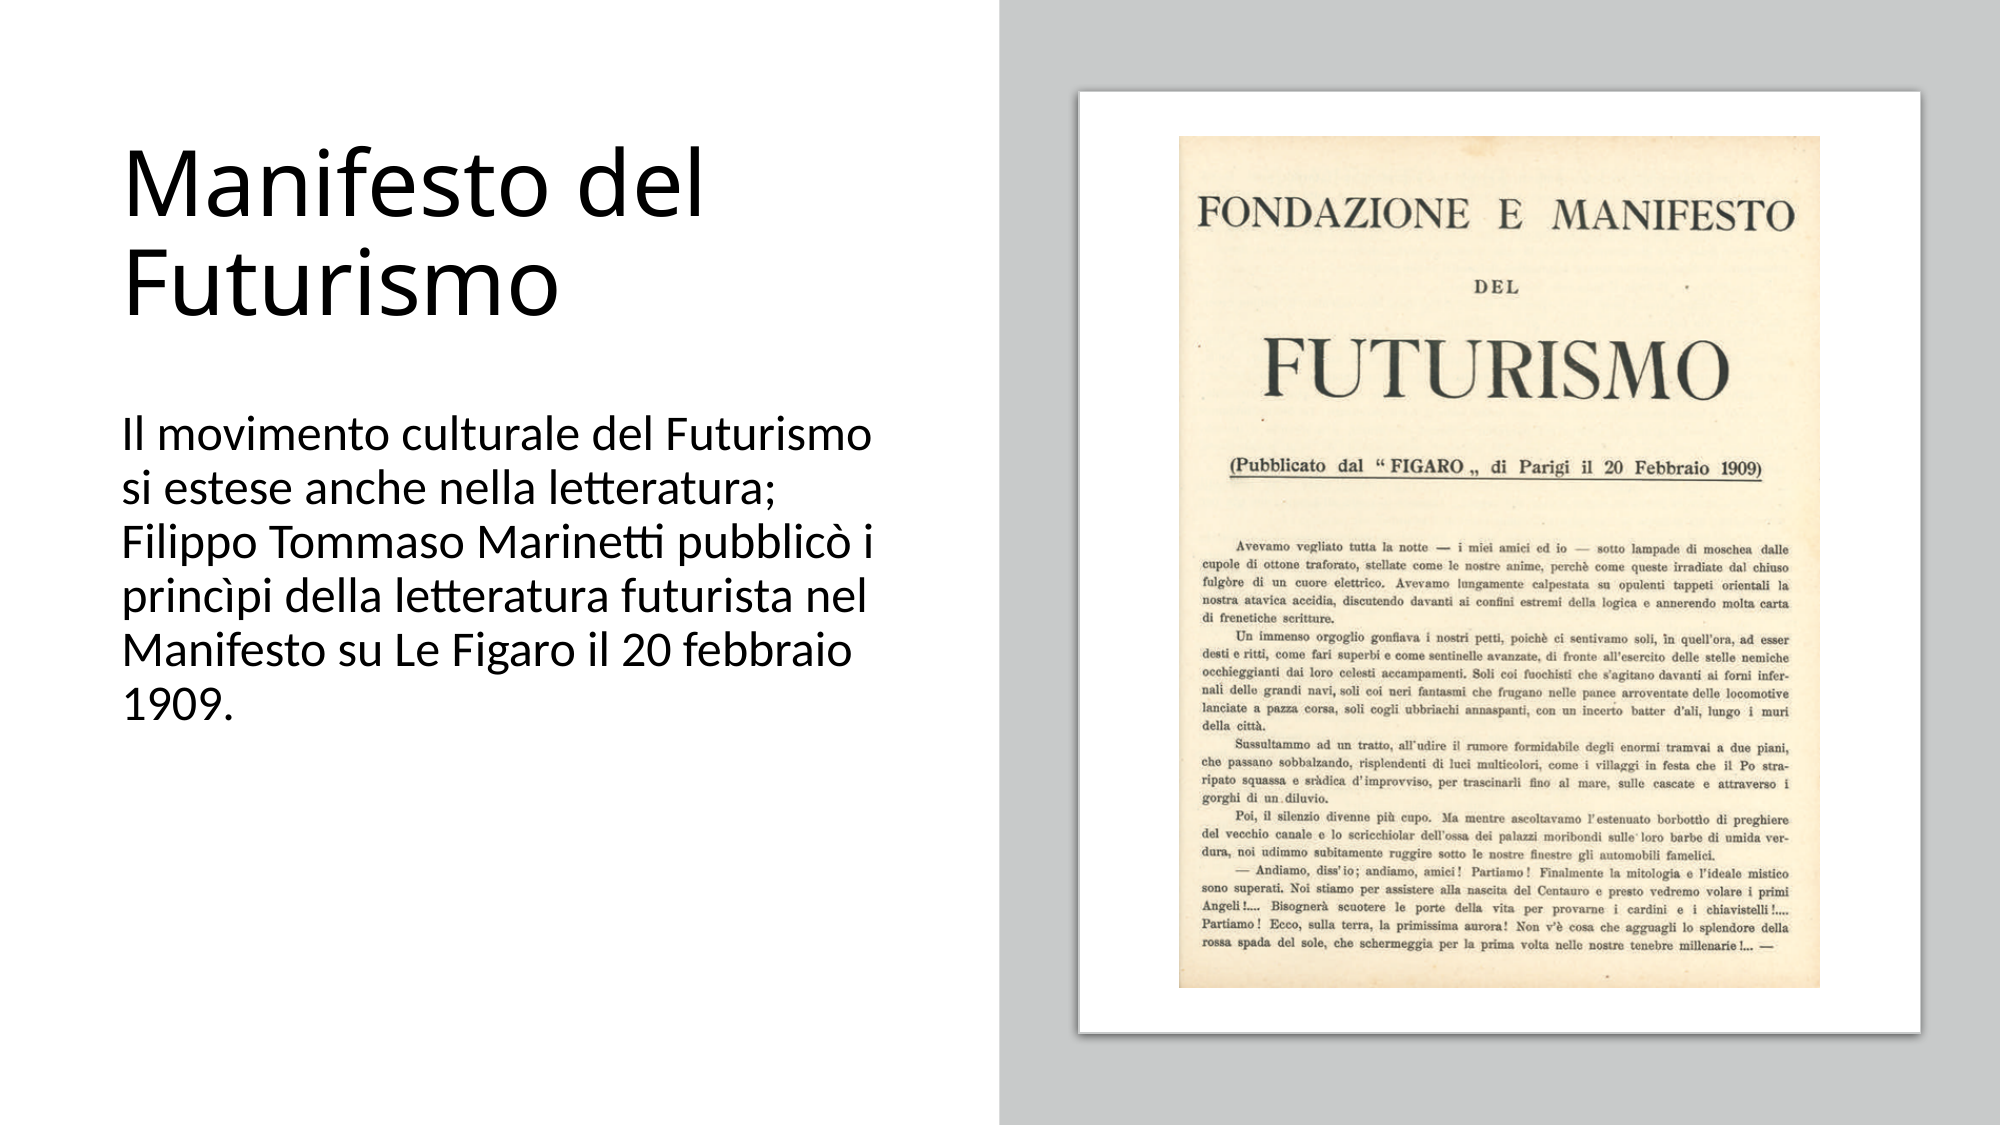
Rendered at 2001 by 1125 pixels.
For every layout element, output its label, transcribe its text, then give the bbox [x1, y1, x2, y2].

text_box [1078, 90, 1922, 1034]
picture [1179, 136, 1820, 988]
text_box [998, 0, 2000, 1125]
title Manifesto del Futurismo [106, 103, 918, 370]
list Il movimento culturale del Futurismo si estese anche nella letteratura; Filippo Tommaso Marinetti pubblicò i princìpi della letteratura futurista nel Manifesto su Le Figaro il 20 febbraio 1909. [106, 399, 918, 1021]
